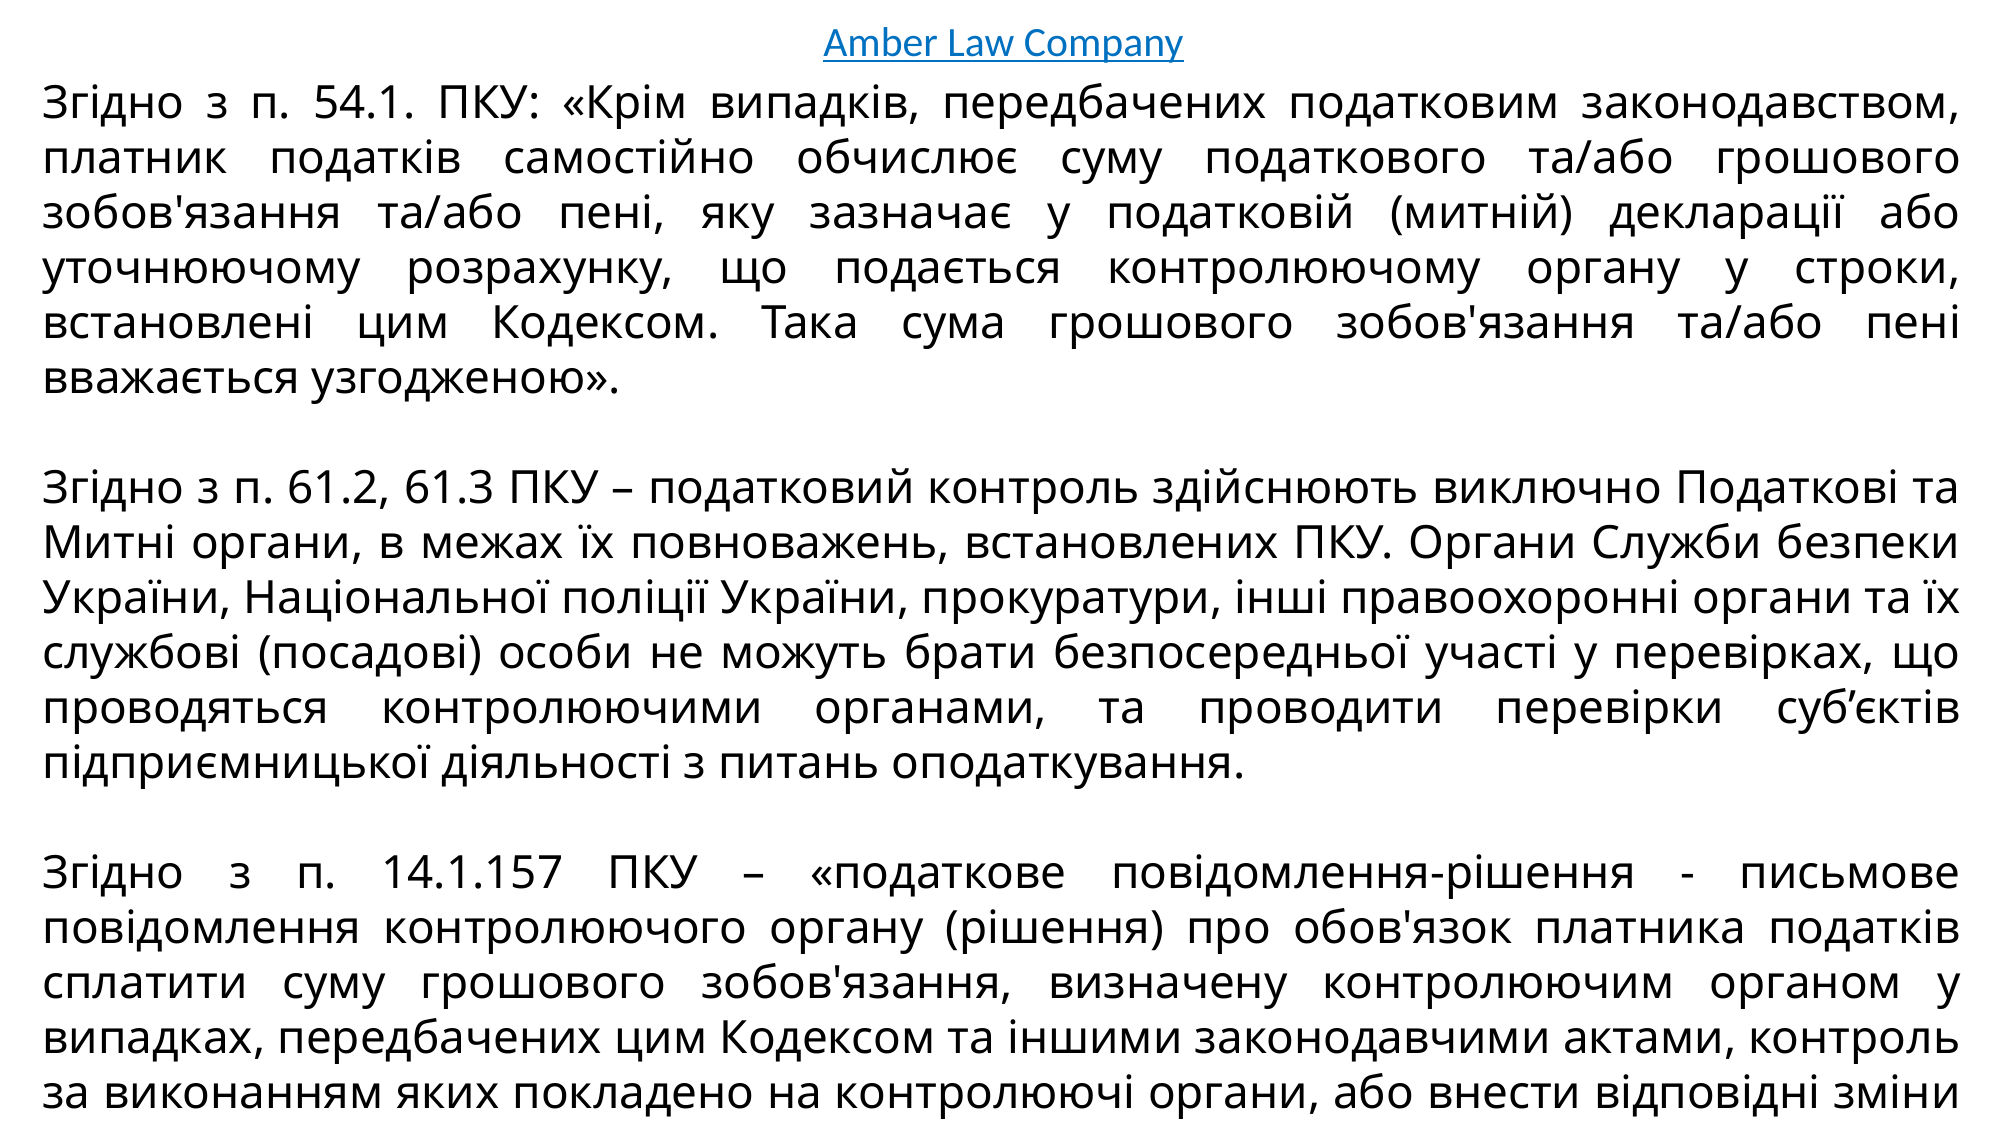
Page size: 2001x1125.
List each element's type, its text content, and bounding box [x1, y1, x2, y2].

text_box Amber Law Company [800, 7, 1207, 73]
text_box Згідно з п. 54.1. ПКУ: «Крім випадків, передбачених податковим законодавством, платник податків самостійно обчислює суму податкового та/або грошового зобов'язання та/або пені, яку зазначає у податковій (митній) декларації або уточнюючому розрахунку, що подається контролюючому органу у строки, встановлені цим Кодексом. Така сума грошового зобов'язання та/або пені вважається узгодженою». Згідно з п. 61.2, 61.3 ПКУ – податковий контроль здійснюють виключно Податкові та Митні органи, в межах їх повноважень, встановлених ПКУ. Органи Служби безпеки України, Національної поліції України, прокуратури, інші правоохоронні органи та їх службові (посадові) особи не можуть брати безпосередньої участі у перевірках, що проводяться контролюючими органами, та проводити перевірки суб’єктів підприємницької діяльності з питань оподаткування. Згідно з п. 14.1.157 ПКУ – «податкове повідомлення-рішення - письмове повідомлення контролюючого органу (рішення) про обов'язок платника податків сплатити суму грошового зобов'язання, визначену контролюючим органом у випадках, передбачених цим Кодексом та іншими законодавчими актами, контроль за виконанням яких покладено на контролюючі органи, або внести відповідні зміни до податкової звітності». [27, 65, 1977, 1125]
